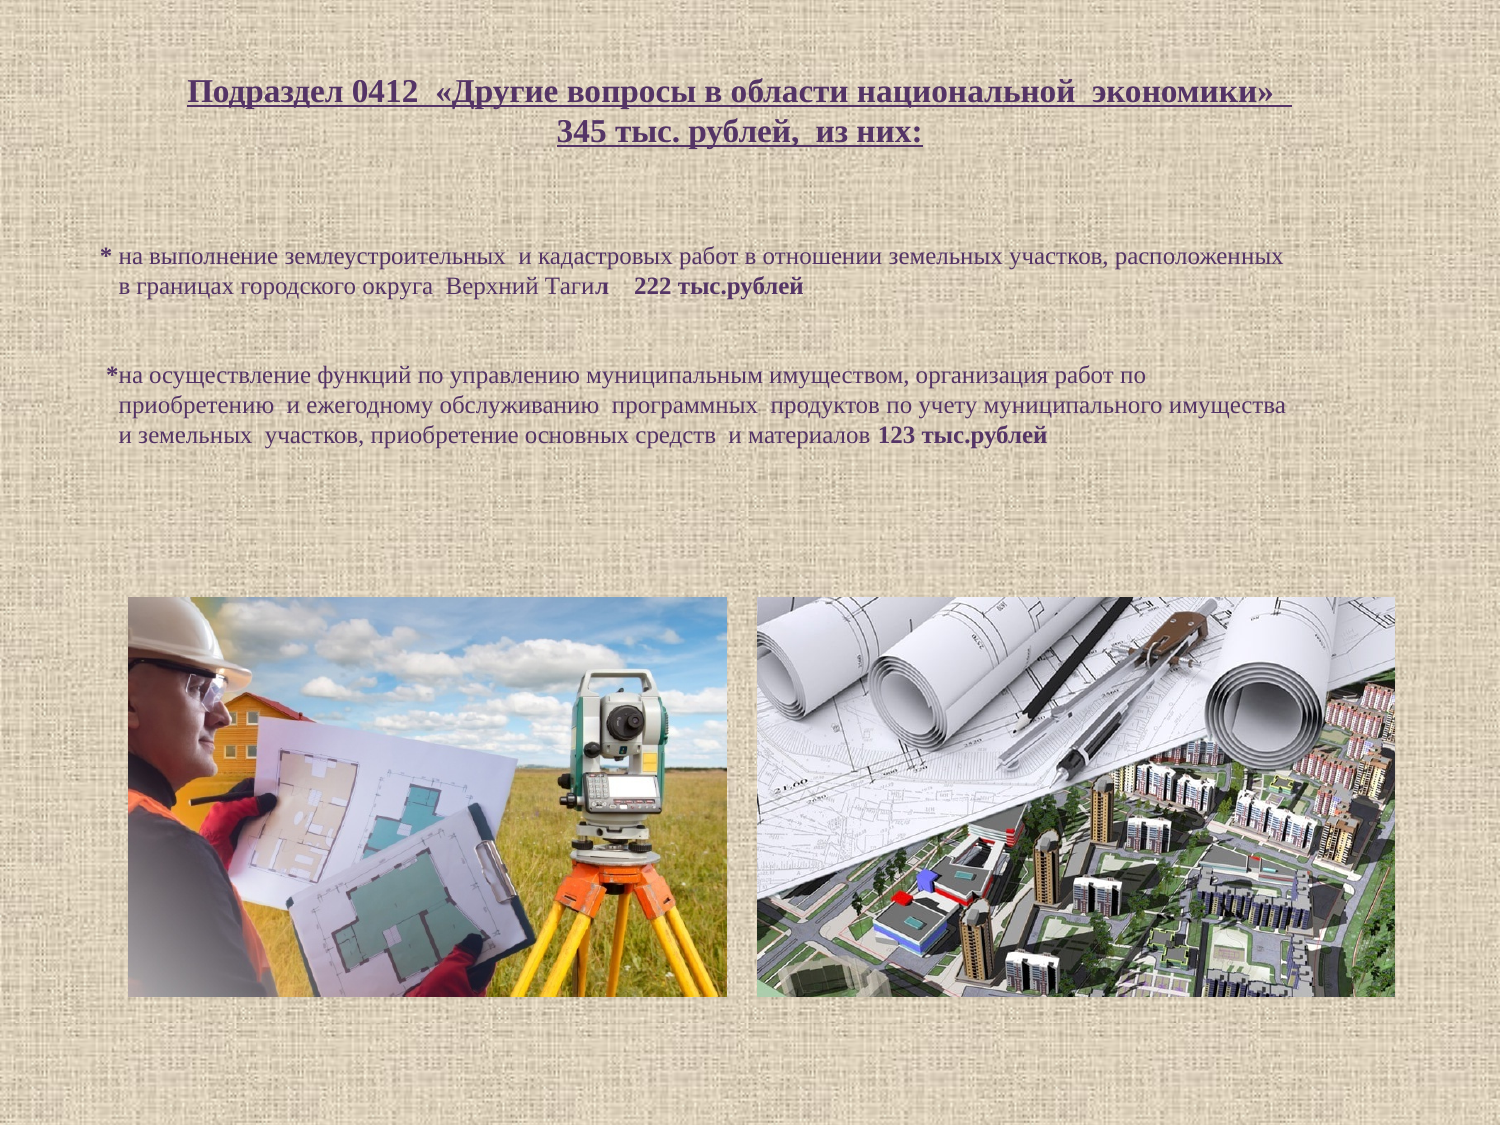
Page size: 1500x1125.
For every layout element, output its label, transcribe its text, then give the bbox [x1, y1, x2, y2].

text_box Подраздел 0412 «Другие вопросы в области национальной экономики» 345 тыс. рублей, из них: * на выполнение землеустроительных и кадастровых работ в отношении земельных участков, расположенных в границах городского округа Верхний Тагил 222 тыс.рублей *на осуществление функций по управлению муниципальным имуществом, организация работ по приобретению и ежегодному обслуживанию программных продуктов по учету муниципального имущества и земельных участков, приобретение основных средств и материалов 123 тыс.рублей [85, 27, 1395, 696]
slide_number 26 [1333, 940, 1434, 1027]
picture [0, 0, 1500, 1125]
